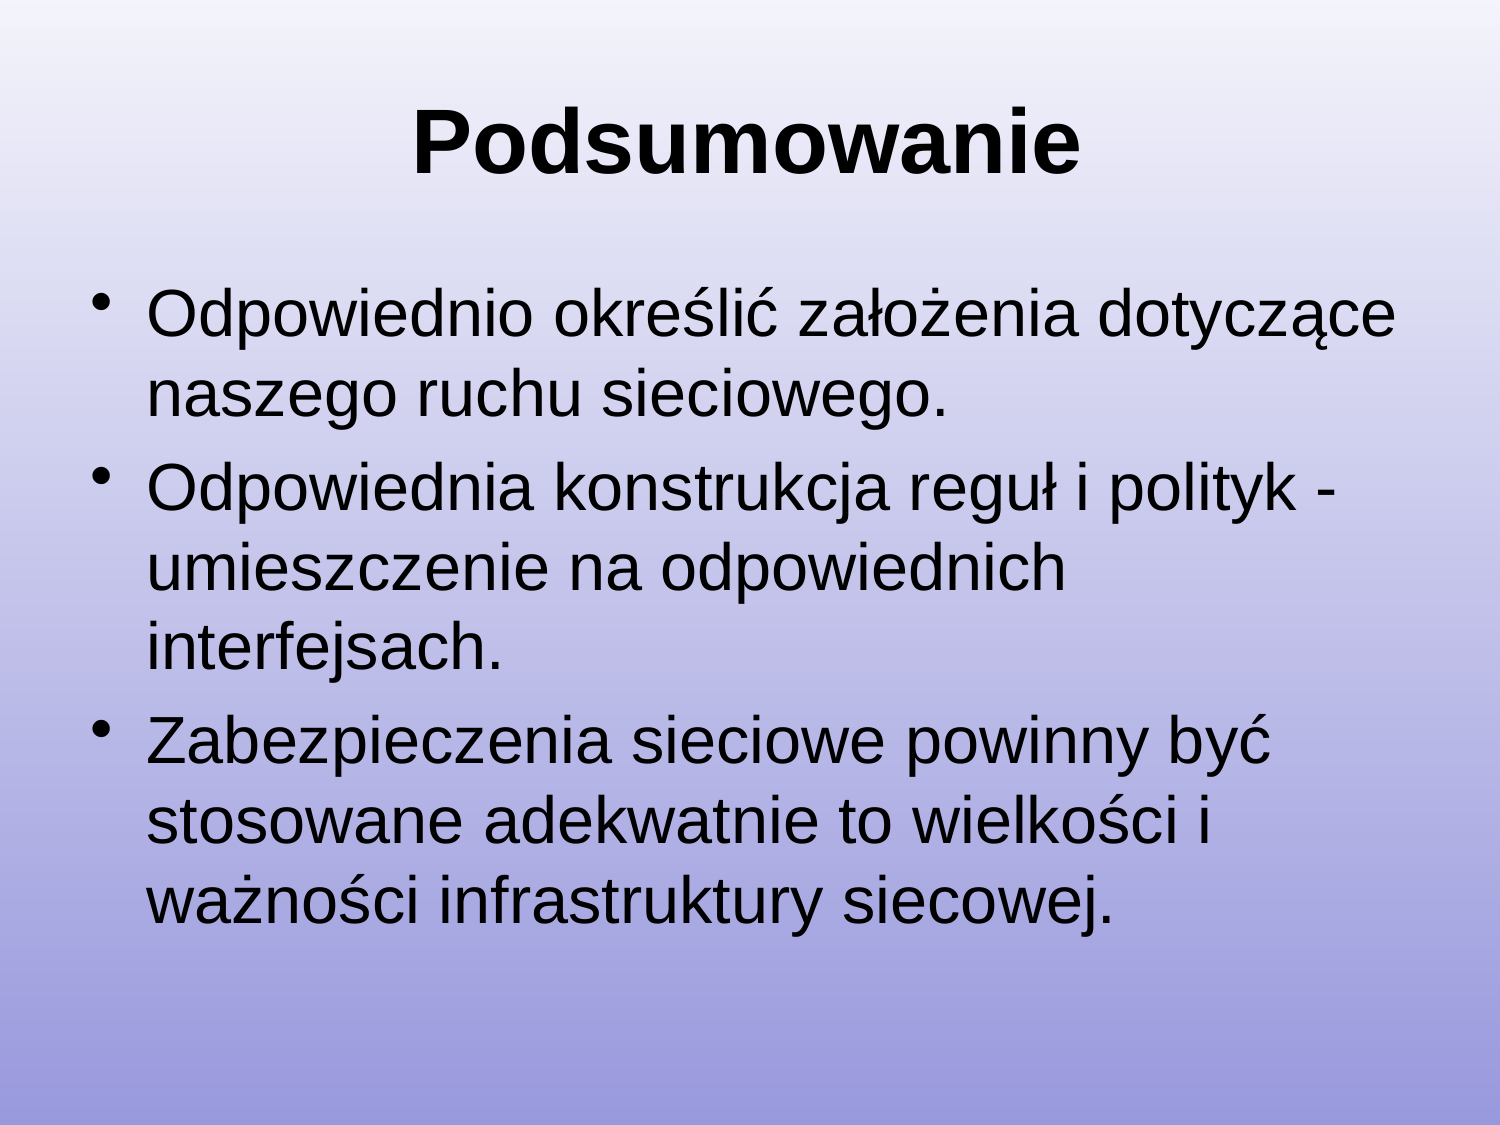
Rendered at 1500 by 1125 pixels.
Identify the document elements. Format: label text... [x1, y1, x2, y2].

list Odpowiednio określić założenia dotyczące naszego ruchu sieciowego. Odpowiednia konstrukcja reguł i polityk - umieszczenie na odpowiednich interfejsach. Zabezpieczenia sieciowe powinny być stosowane adekwatnie to wielkości i ważności infrastruktury siecowej. [75, 262, 1425, 1005]
title Podsumowanie [72, 42, 1423, 231]
